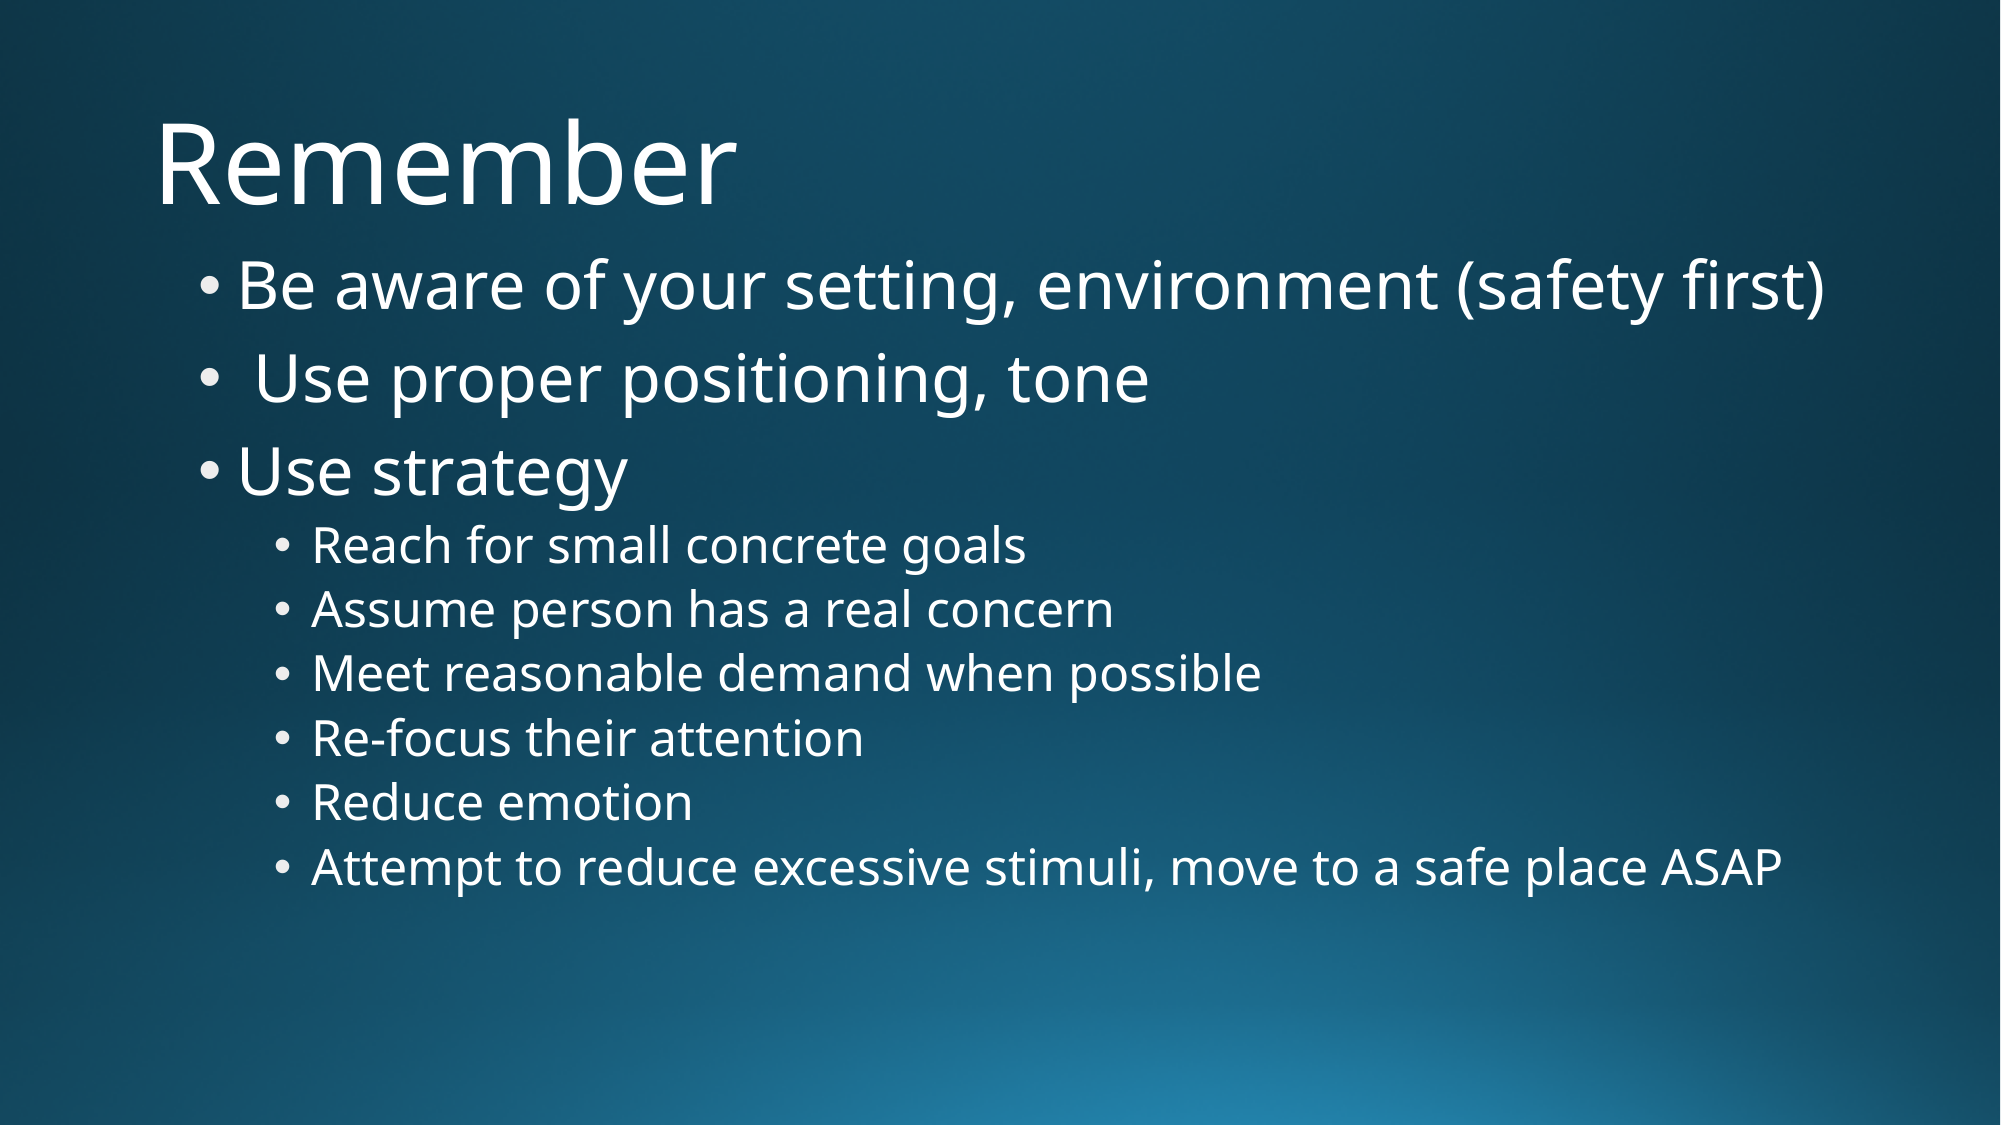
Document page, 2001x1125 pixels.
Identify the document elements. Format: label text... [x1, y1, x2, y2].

picture [0, 0, 2001, 1125]
list Be aware of your setting, environment (safety first) Use proper positioning, tone Use strategy Reach for small concrete goals Assume person has a real concern Meet reasonable demand when possible Re-focus their attention Reduce emotion Attempt to reduce excessive stimuli, move to a safe place ASAP [183, 244, 1863, 1047]
title Remember [137, 59, 1863, 278]
